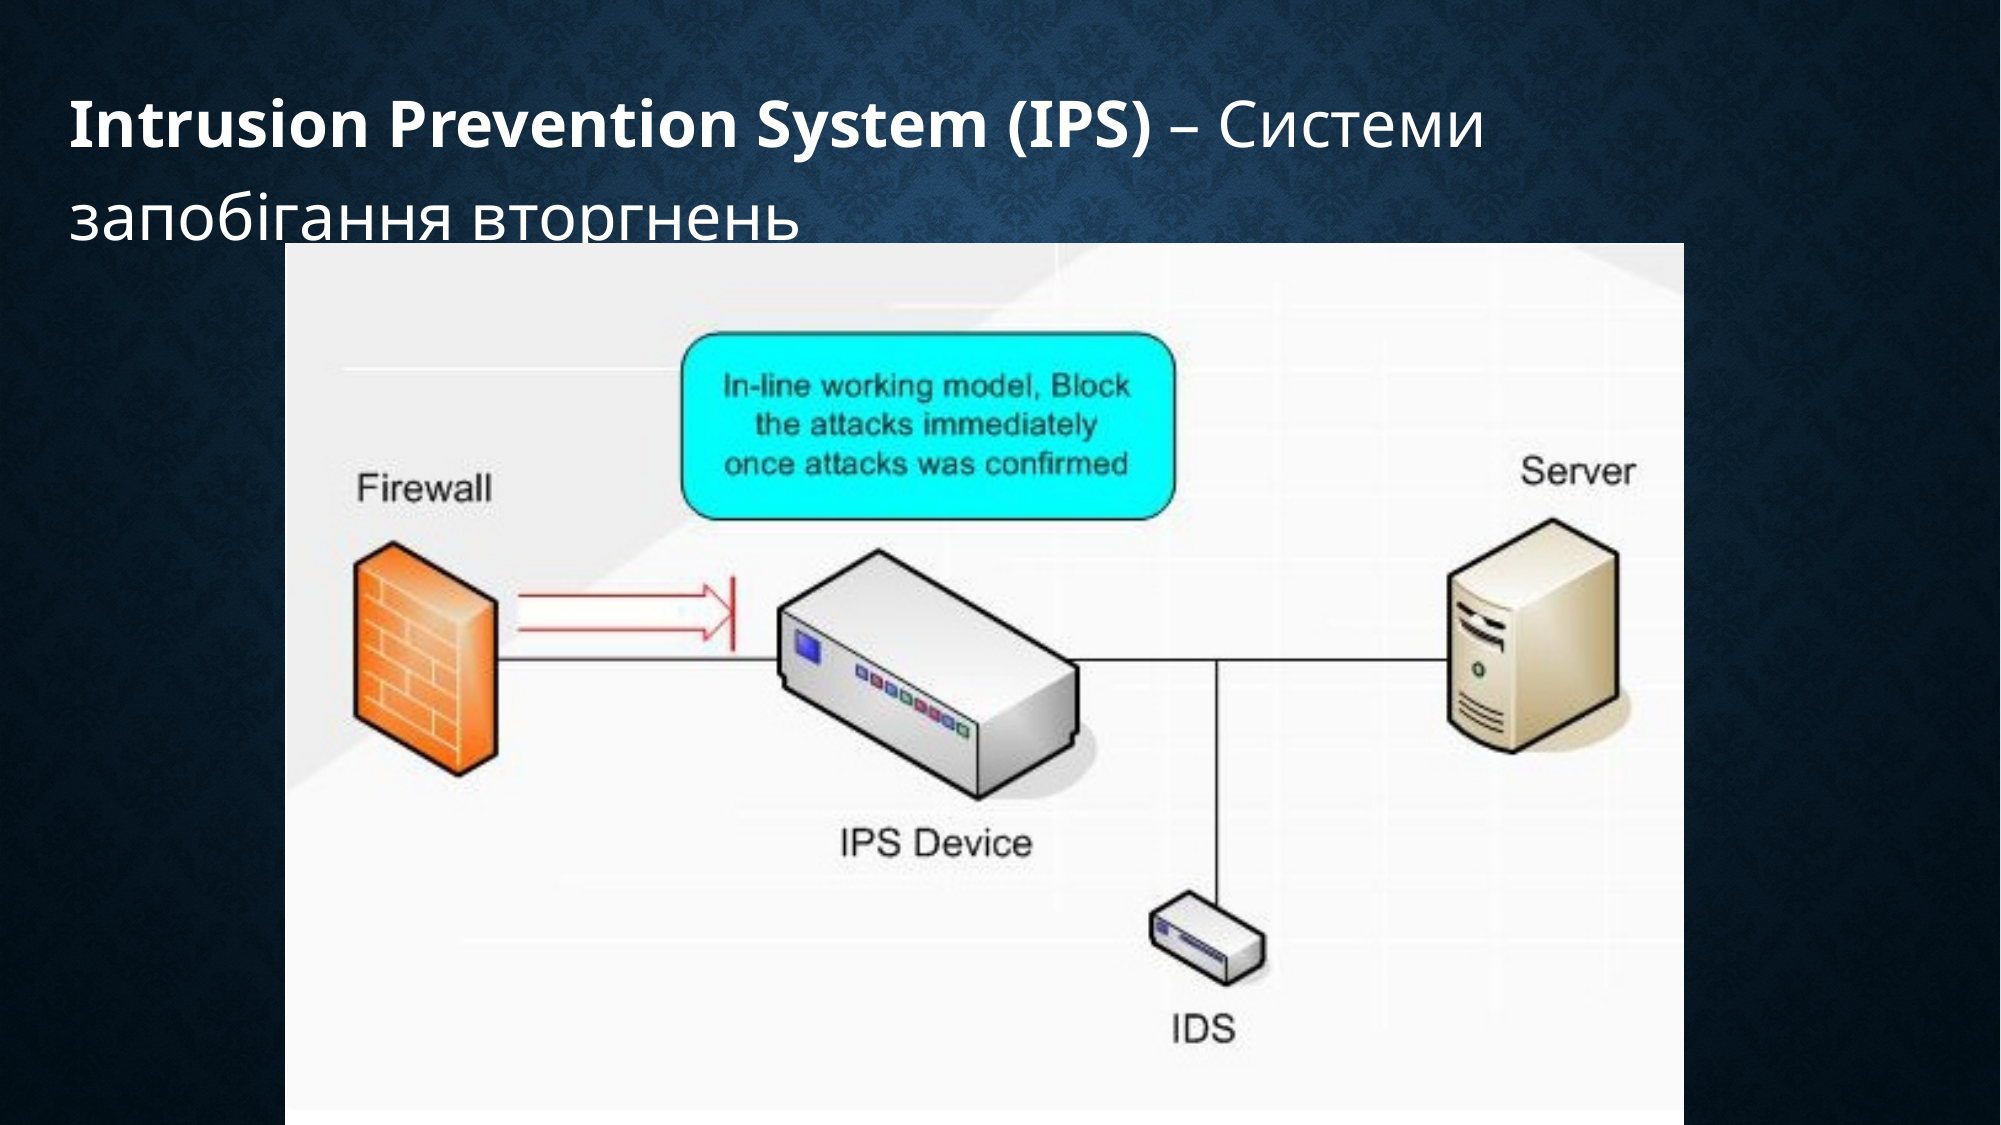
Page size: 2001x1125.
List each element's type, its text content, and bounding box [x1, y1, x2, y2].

list Intrusion Prevention System (IPS) – Системи запобігання вторгнень [54, 60, 1813, 263]
picture [284, 243, 1684, 1125]
